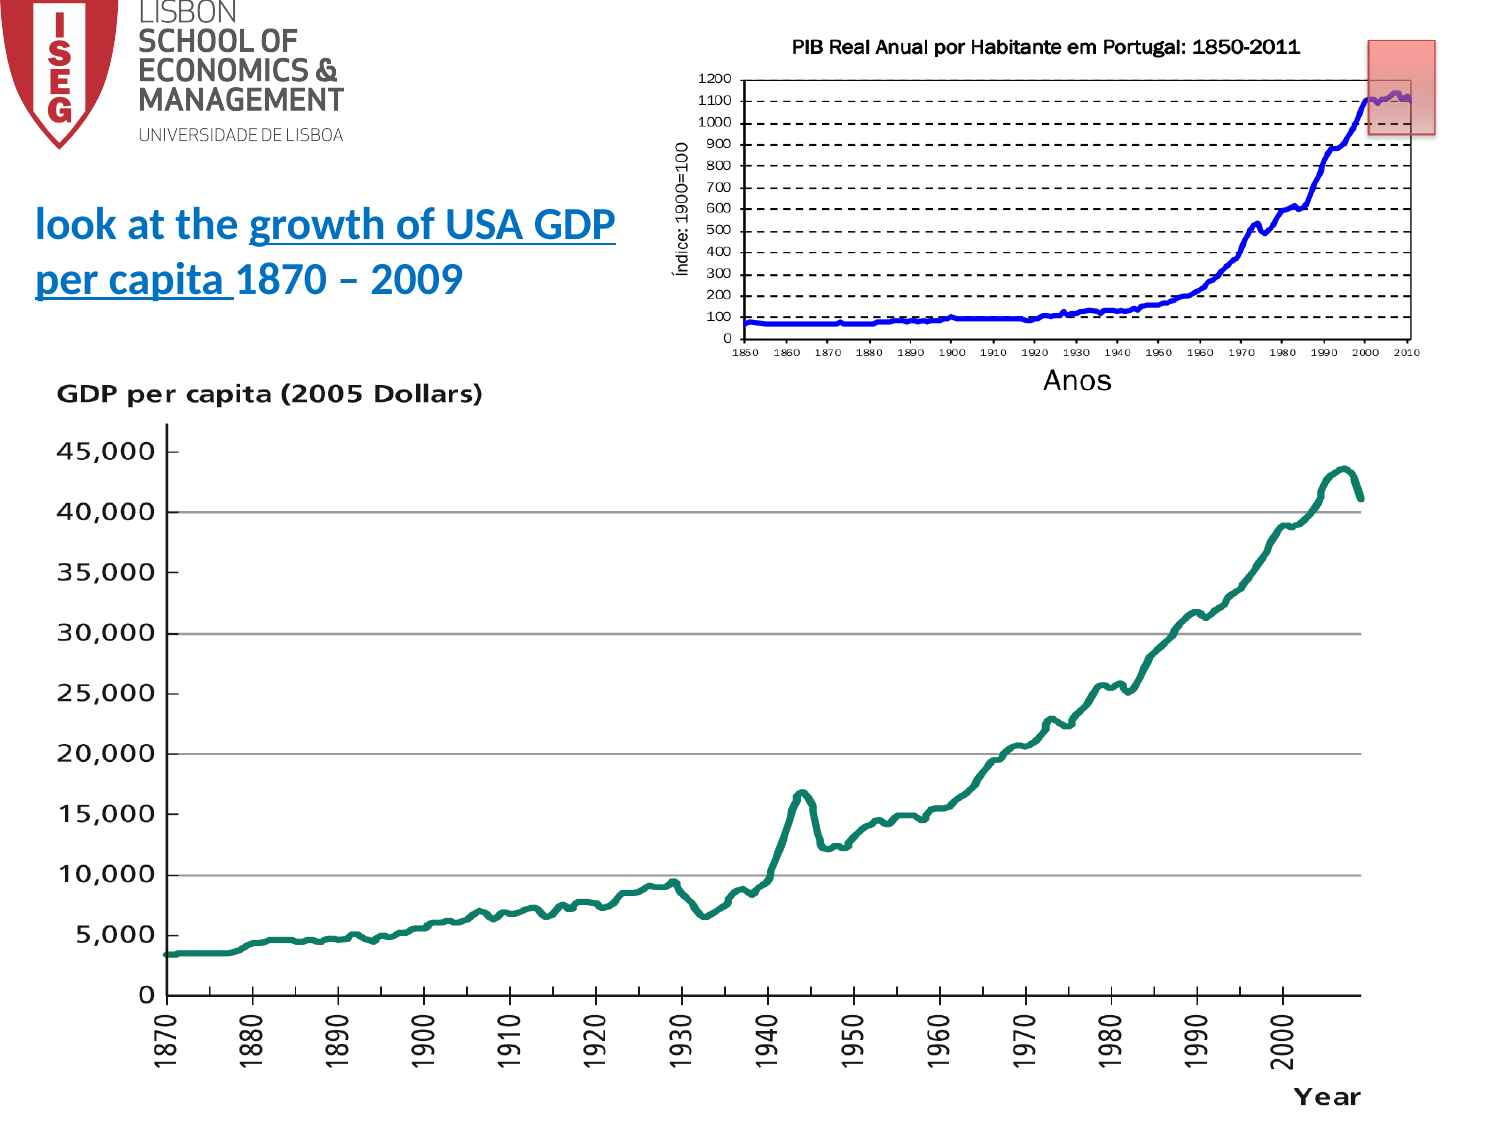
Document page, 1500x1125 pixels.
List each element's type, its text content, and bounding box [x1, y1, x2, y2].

picture [0, 0, 344, 150]
text_box look at the growth of USA GDP per capita 1870 – 2009 [20, 186, 645, 312]
picture [56, 20, 1442, 1111]
